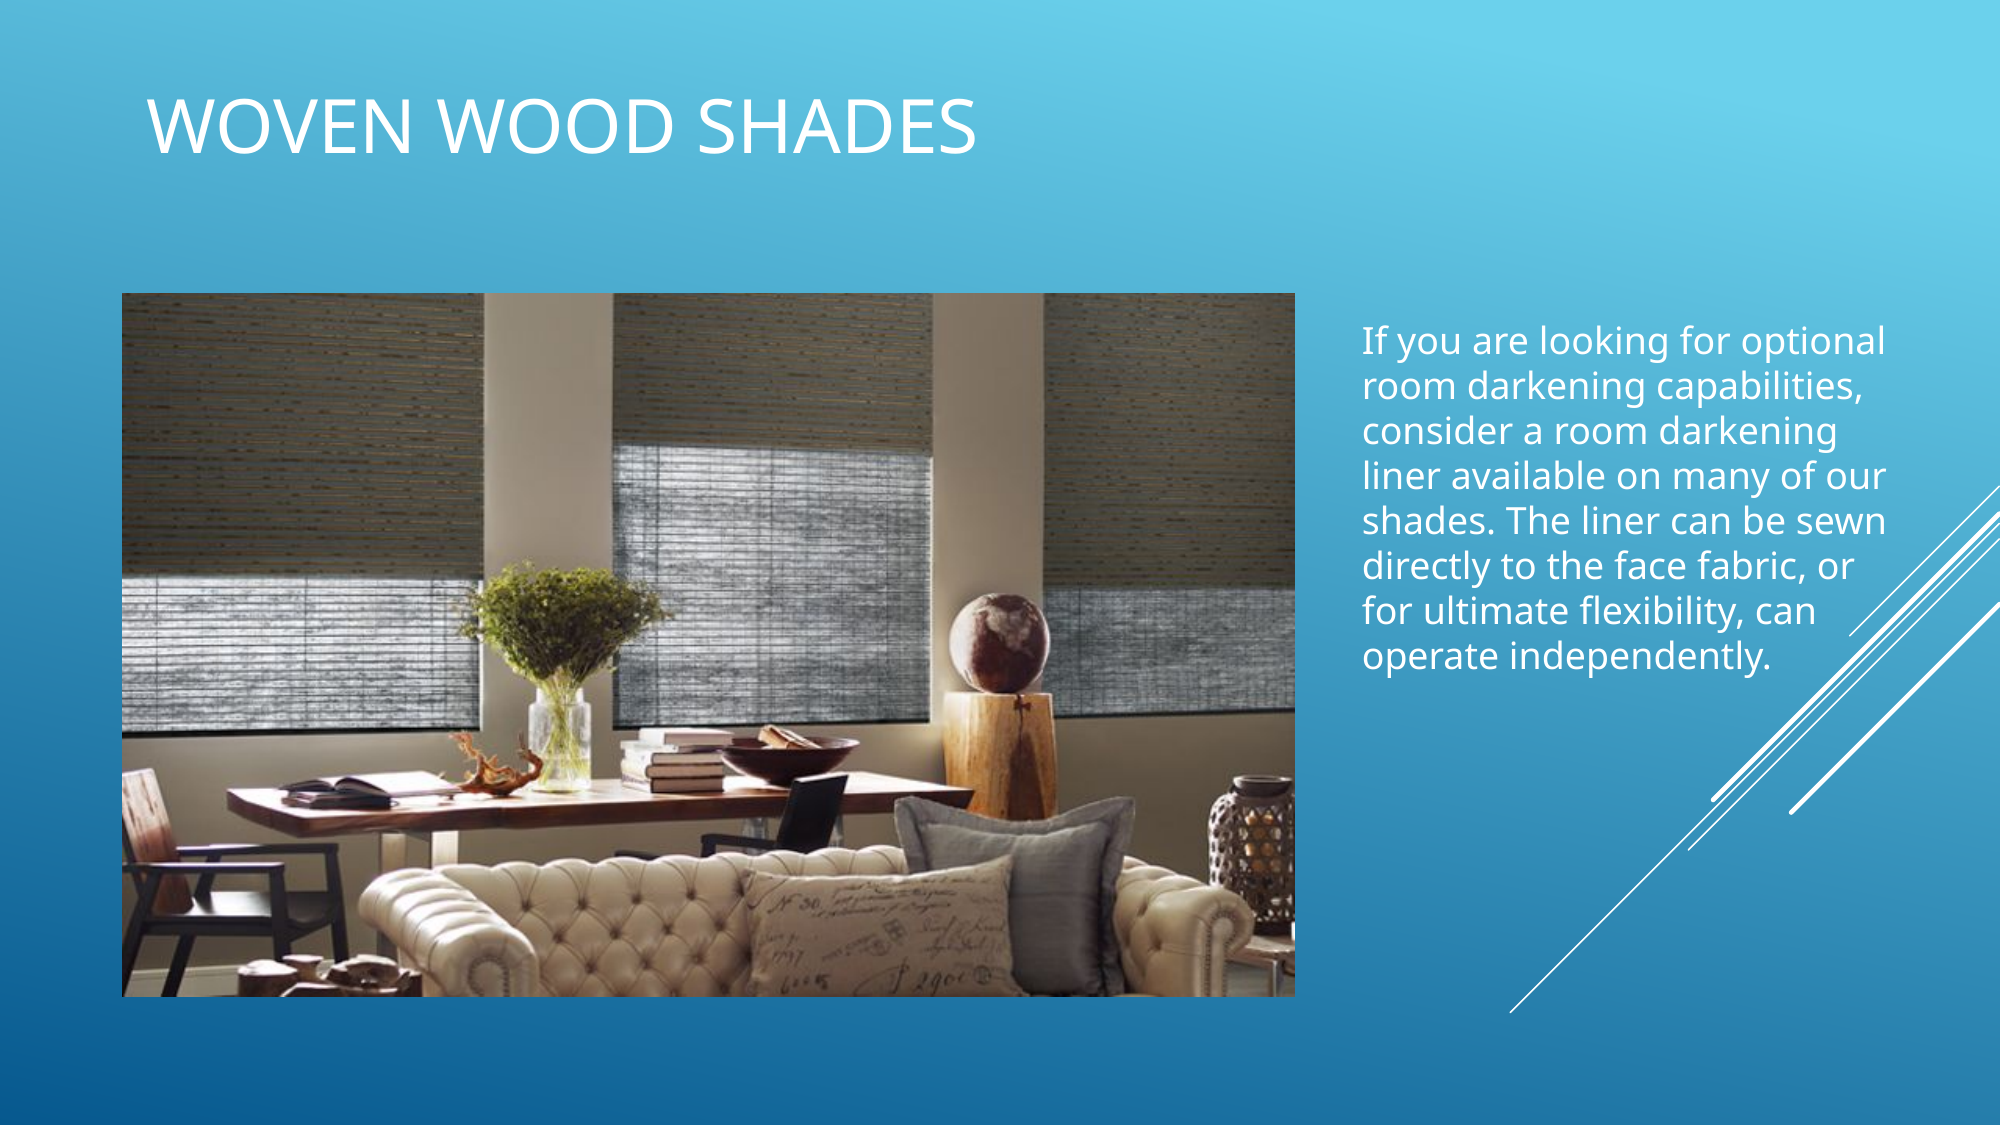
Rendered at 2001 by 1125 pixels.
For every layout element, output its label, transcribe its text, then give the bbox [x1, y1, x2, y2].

title woven wood shades [112, 0, 1513, 248]
text_box If you are looking for optional room darkening capabilities, consider a room darkening liner available on many of our shades. The liner can be sewn directly to the face fabric, or for ultimate flexibility, can operate independently. [1347, 310, 1929, 685]
picture [122, 293, 1295, 998]
